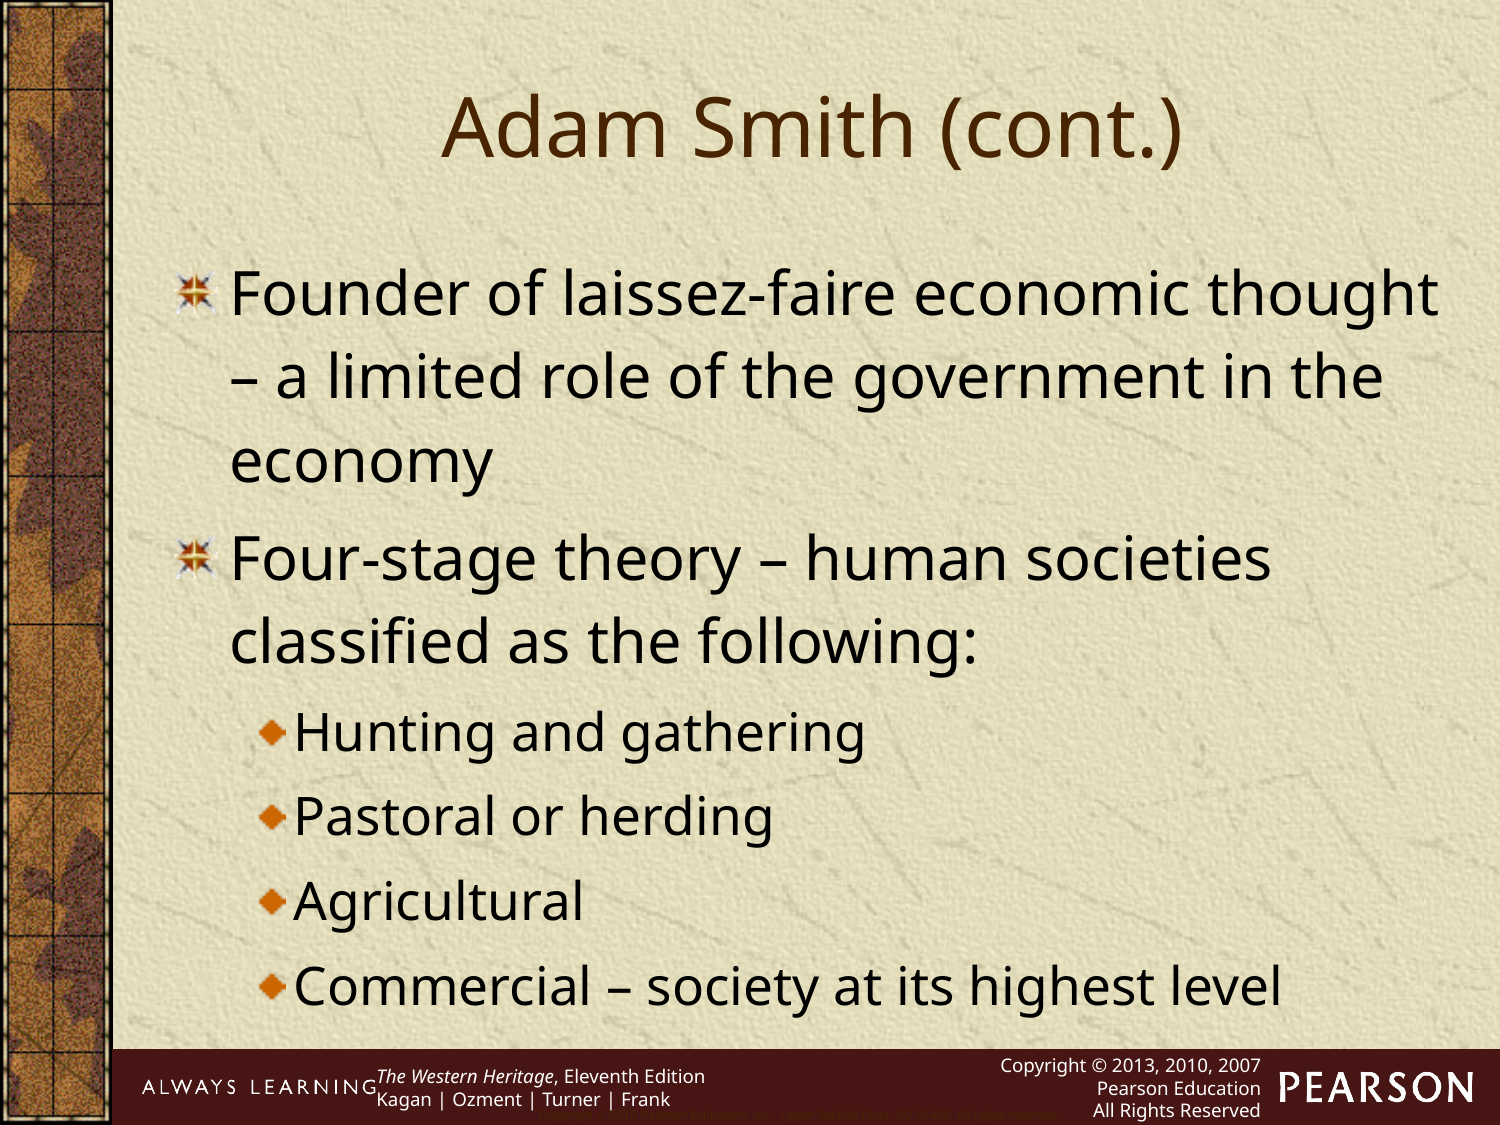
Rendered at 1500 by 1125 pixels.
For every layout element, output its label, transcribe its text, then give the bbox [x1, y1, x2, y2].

picture [0, 0, 1500, 1125]
list Founder of laissez-faire economic thought – a limited role of the government in the economy Four-stage theory – human societies classified as the following: Hunting and gathering Pastoral or herding Agricultural Commercial – society at its highest level [173, 249, 1450, 1026]
title Adam Smith (cont.) [136, 11, 1488, 238]
